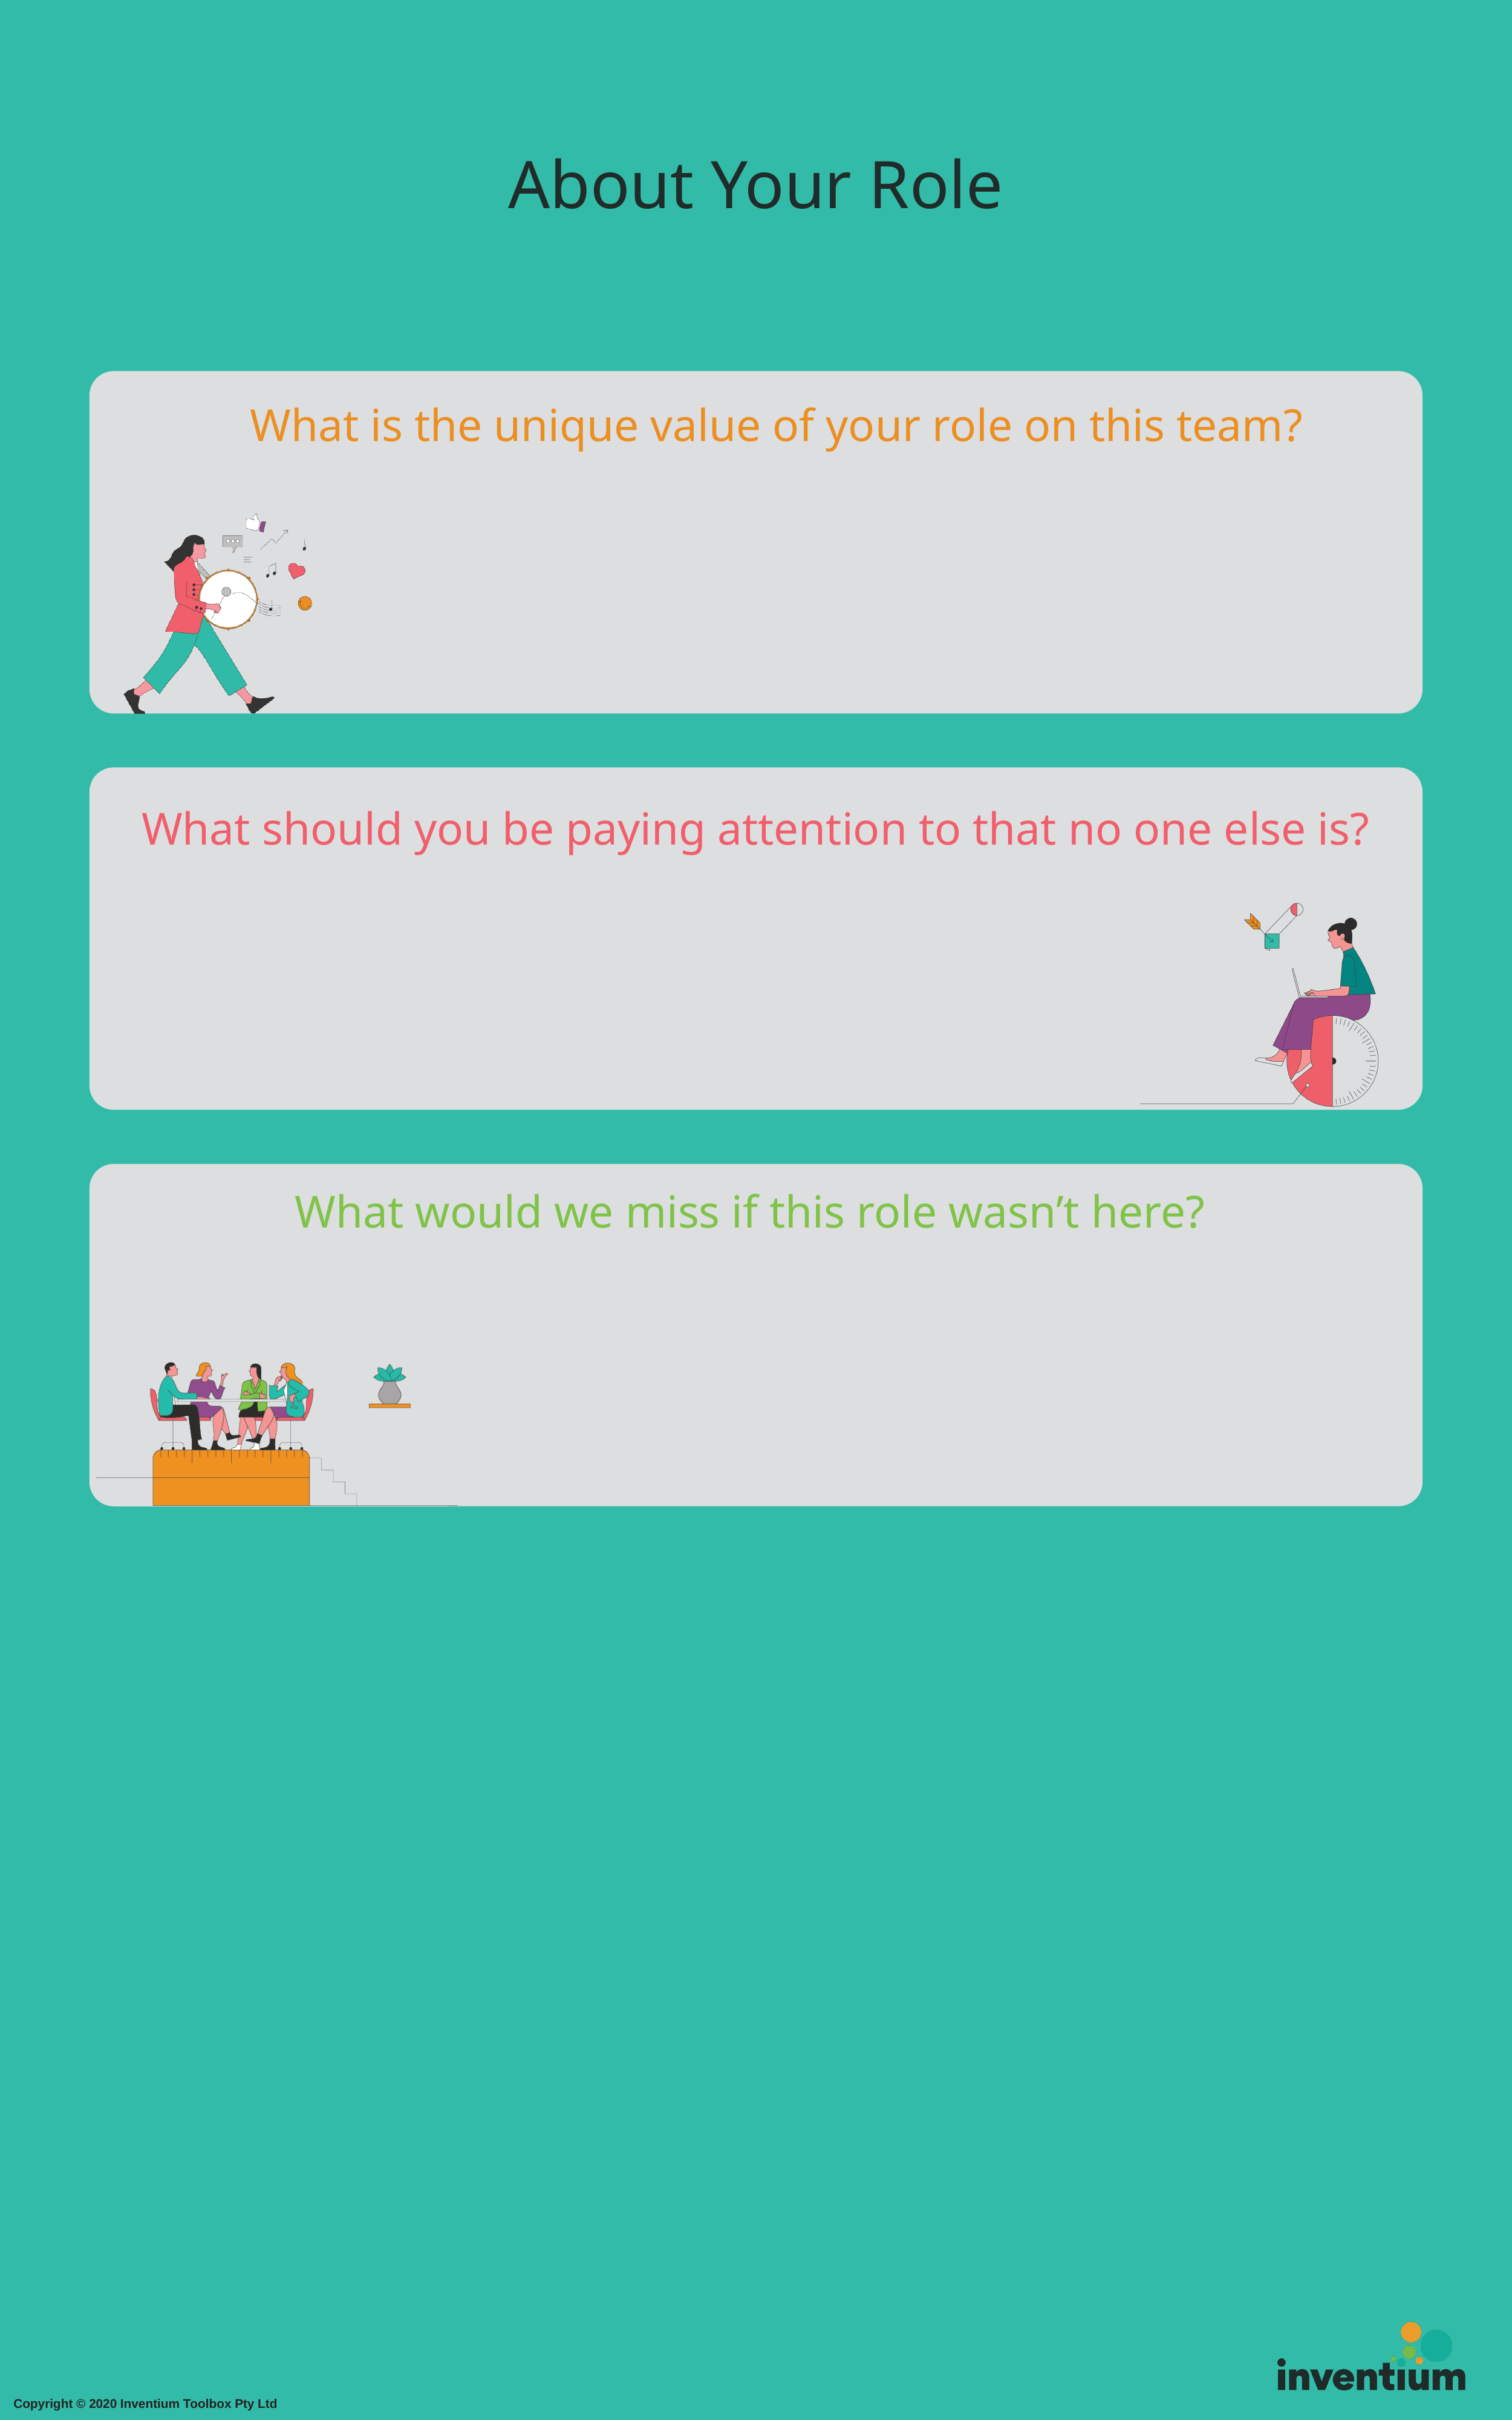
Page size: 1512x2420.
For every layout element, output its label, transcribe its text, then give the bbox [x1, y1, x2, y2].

picture [123, 513, 312, 714]
text_box What should you be paying attention to that no one else is? [100, 794, 1412, 860]
text_box [89, 371, 1423, 714]
text_box What would we miss if this role wasn’t here? [288, 1177, 1223, 1243]
text_box What is the unique value of your role on this team? [244, 391, 1309, 456]
picture [1277, 2321, 1466, 2390]
text_box Copyright © 2020 Inventium Toolbox Pty Ltd [7, 2389, 284, 2417]
text_box [89, 767, 1423, 1110]
text_box [89, 1163, 1423, 1506]
picture [96, 1217, 458, 1506]
picture [1140, 860, 1412, 1149]
text_box About Your Role [504, 139, 1008, 226]
